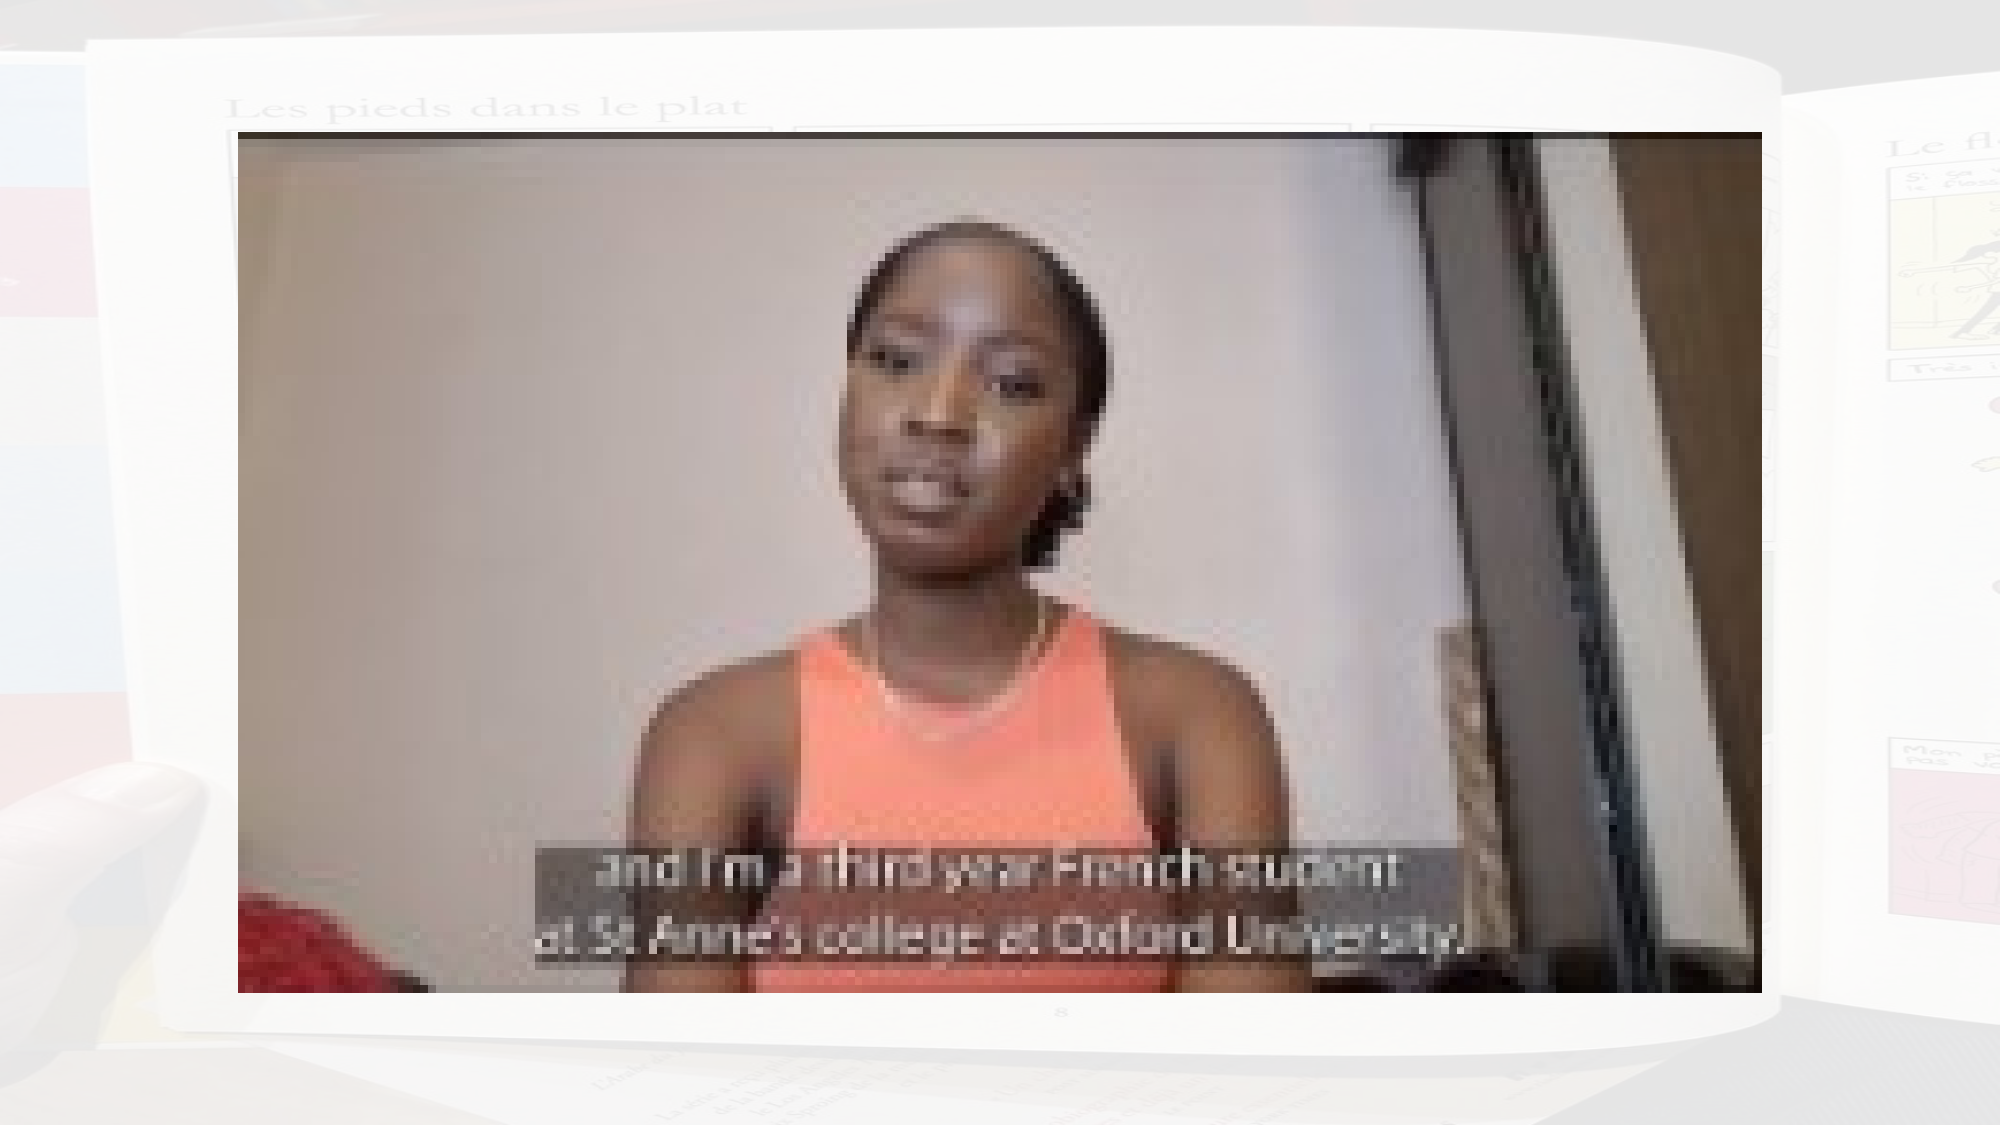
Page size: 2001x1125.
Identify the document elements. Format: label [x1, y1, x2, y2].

text_box [237, 131, 1763, 994]
